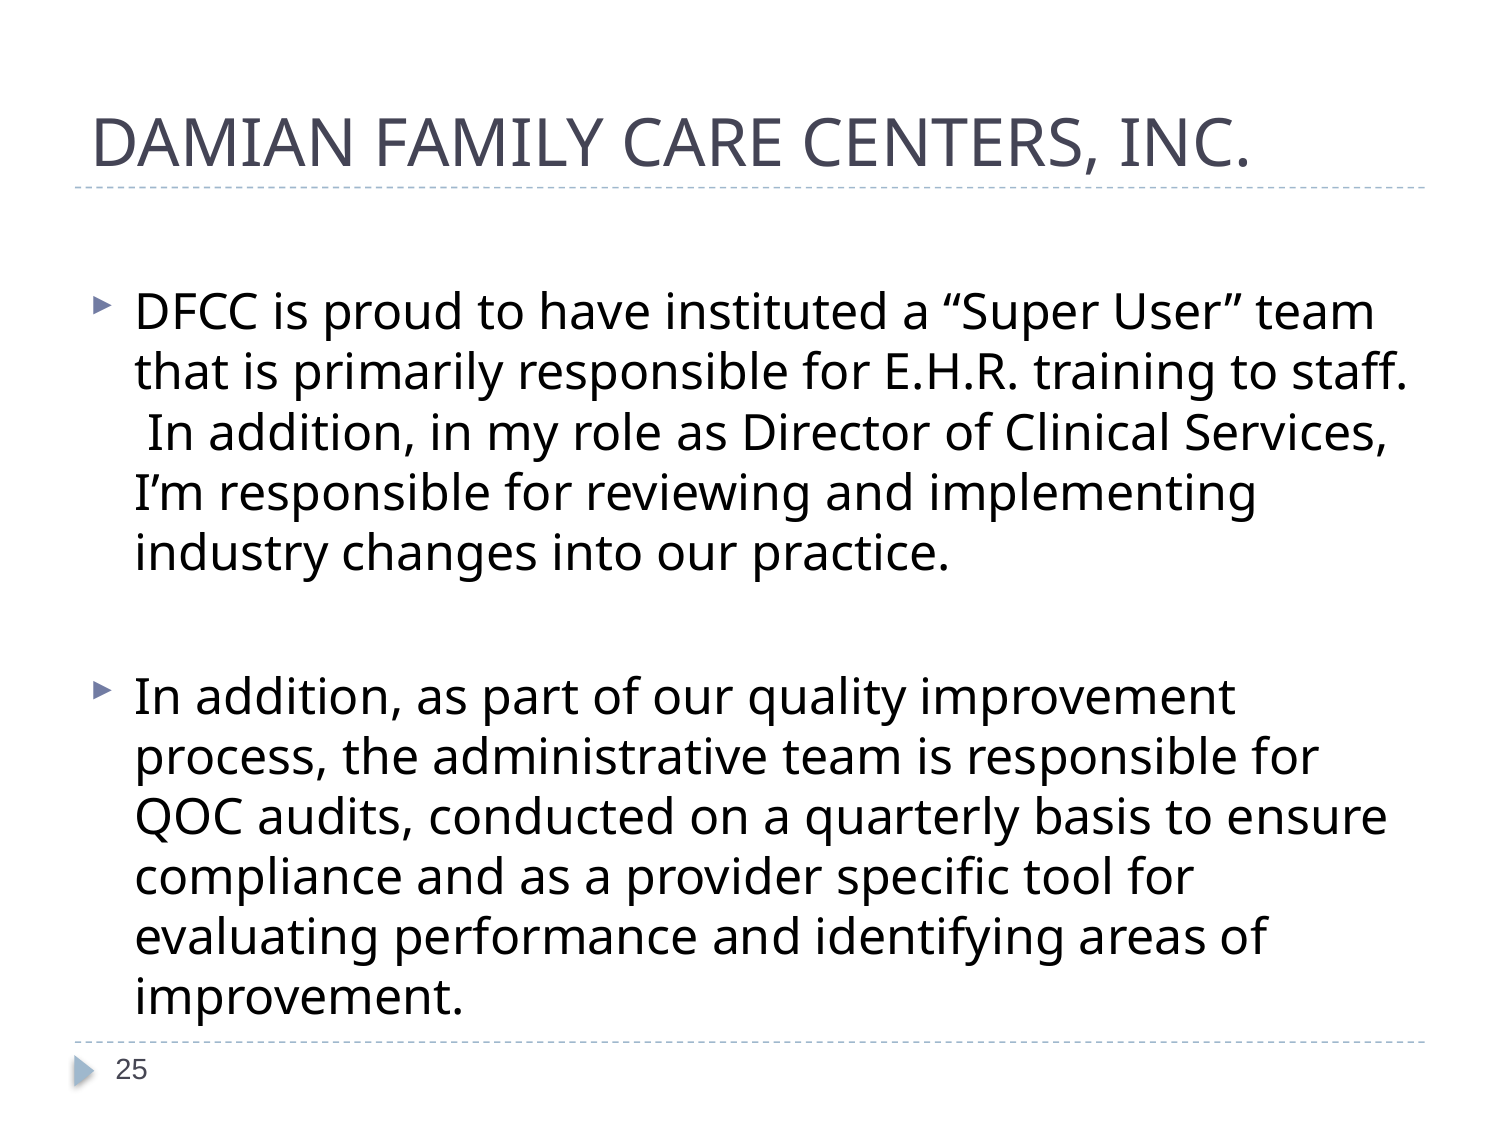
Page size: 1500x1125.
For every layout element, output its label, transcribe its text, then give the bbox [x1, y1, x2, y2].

title DAMIAN FAMILY CARE CENTERS, INC. [74, 24, 1426, 188]
slide_number 25 [100, 1042, 426, 1103]
list DFCC is proud to have instituted a “Super User” team that is primarily responsible for E.H.R. training to staff. In addition, in my role as Director of Clinical Services, I’m responsible for reviewing and implementing industry changes into our practice. In addition, as part of our quality improvement process, the administrative team is responsible for QOC audits, conducted on a quarterly basis to ensure compliance and as a provider specific tool for evaluating performance and identifying areas of improvement. [74, 199, 1426, 1011]
